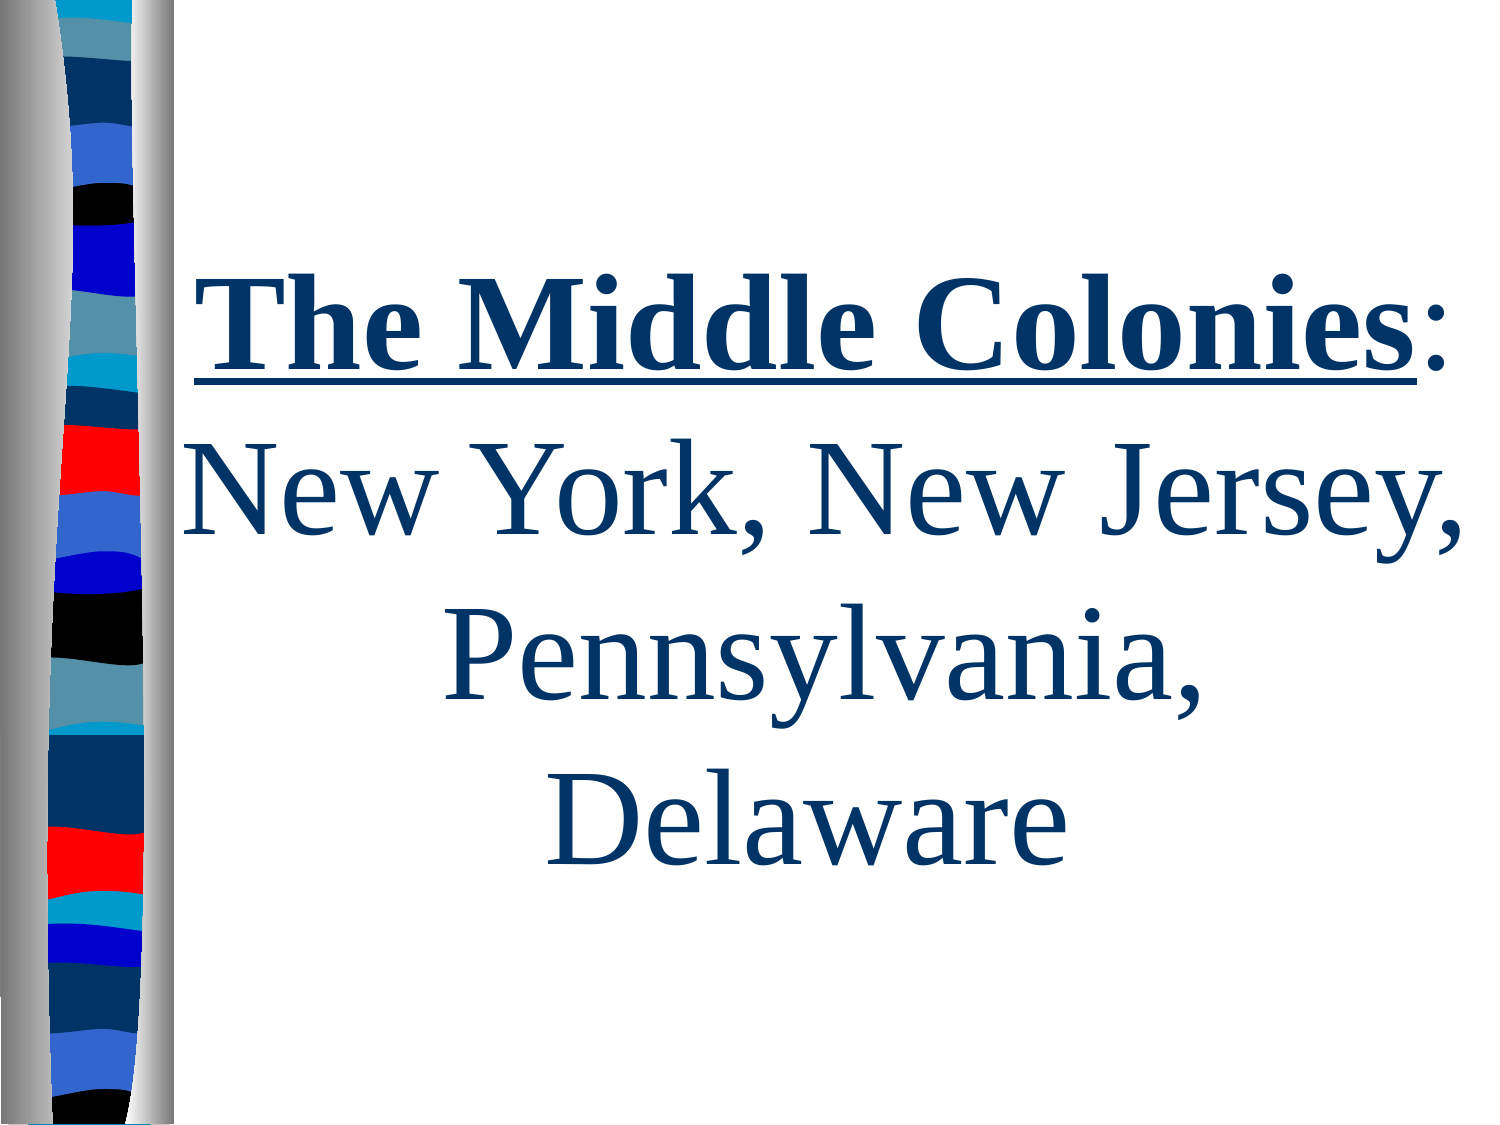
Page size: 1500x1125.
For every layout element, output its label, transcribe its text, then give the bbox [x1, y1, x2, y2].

title The Middle Colonies: New York, New Jersey, Pennsylvania, Delaware [150, 0, 1500, 1125]
